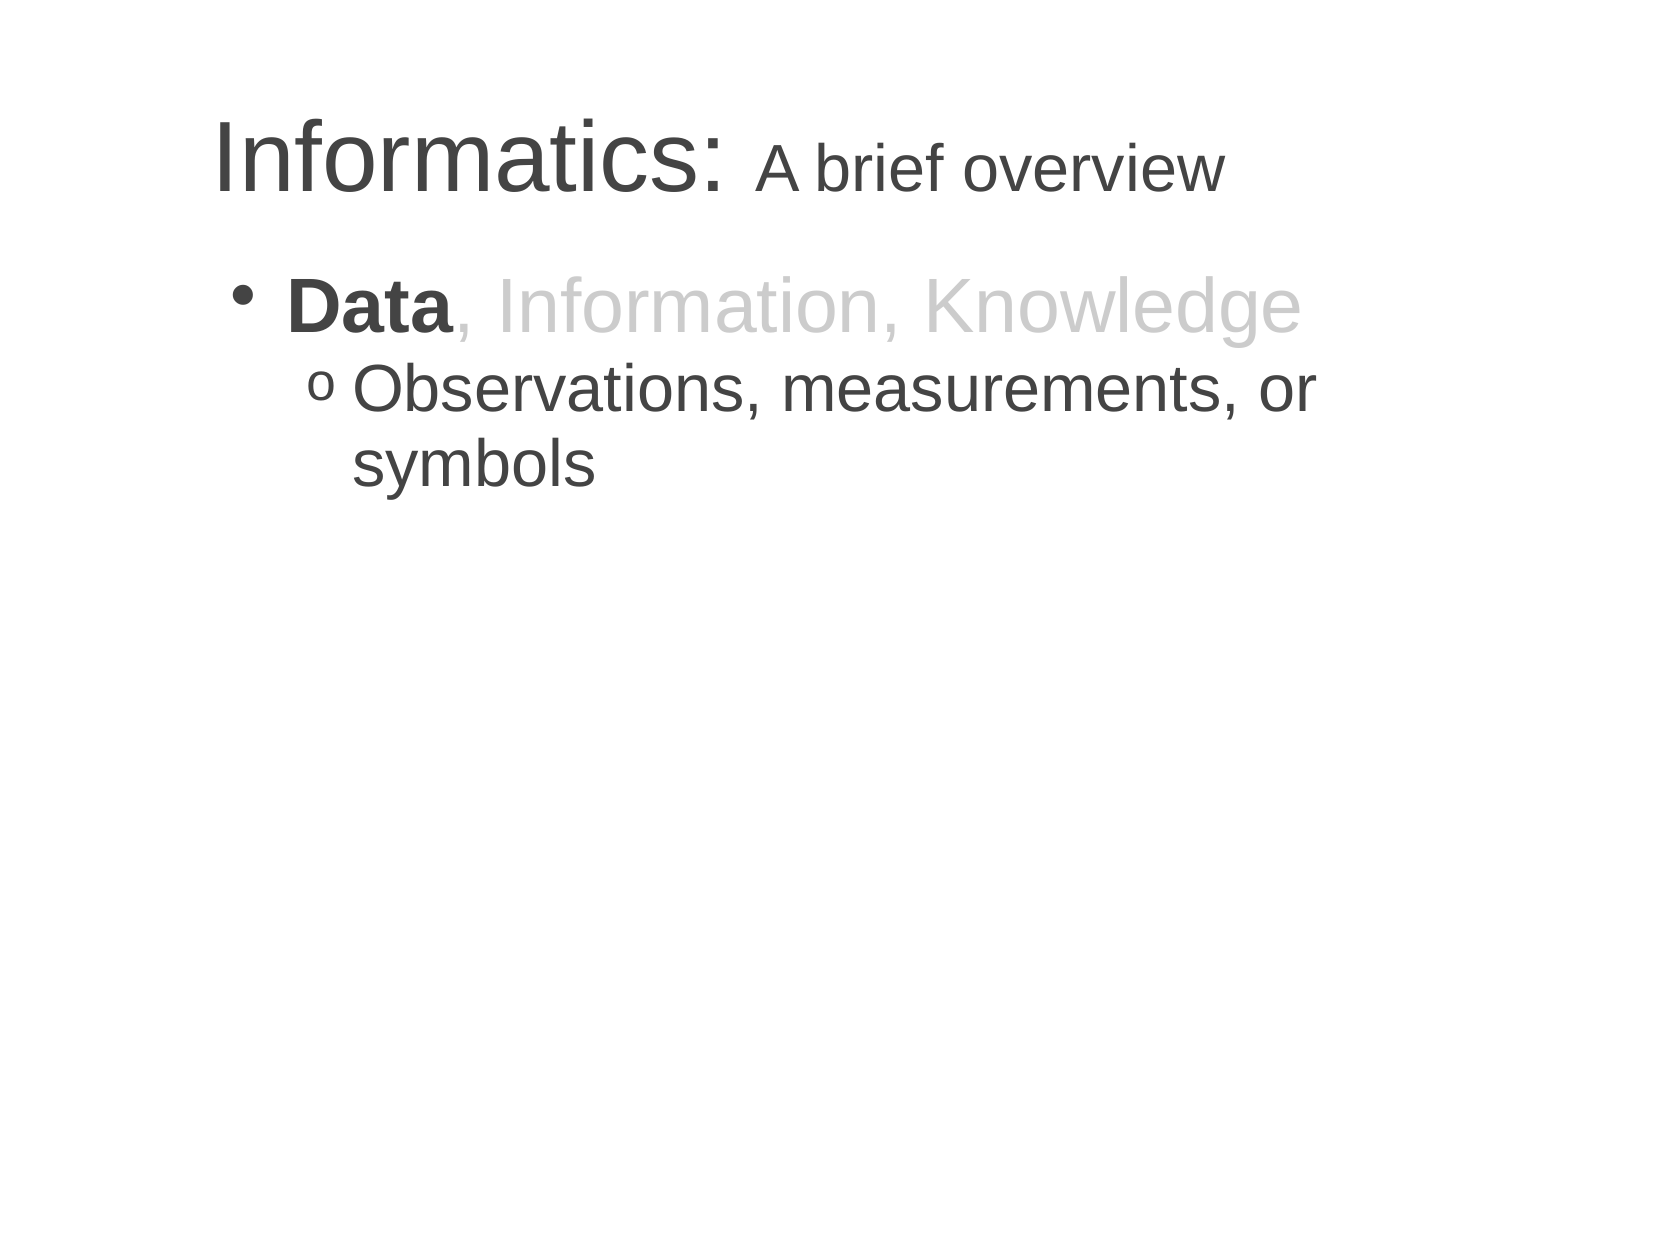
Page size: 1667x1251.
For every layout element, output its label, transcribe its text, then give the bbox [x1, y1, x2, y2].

title Informatics: A brief overview [211, 99, 1500, 338]
text_box Data, Information, Knowledge Observations, measurements, or symbols [211, 262, 1456, 503]
